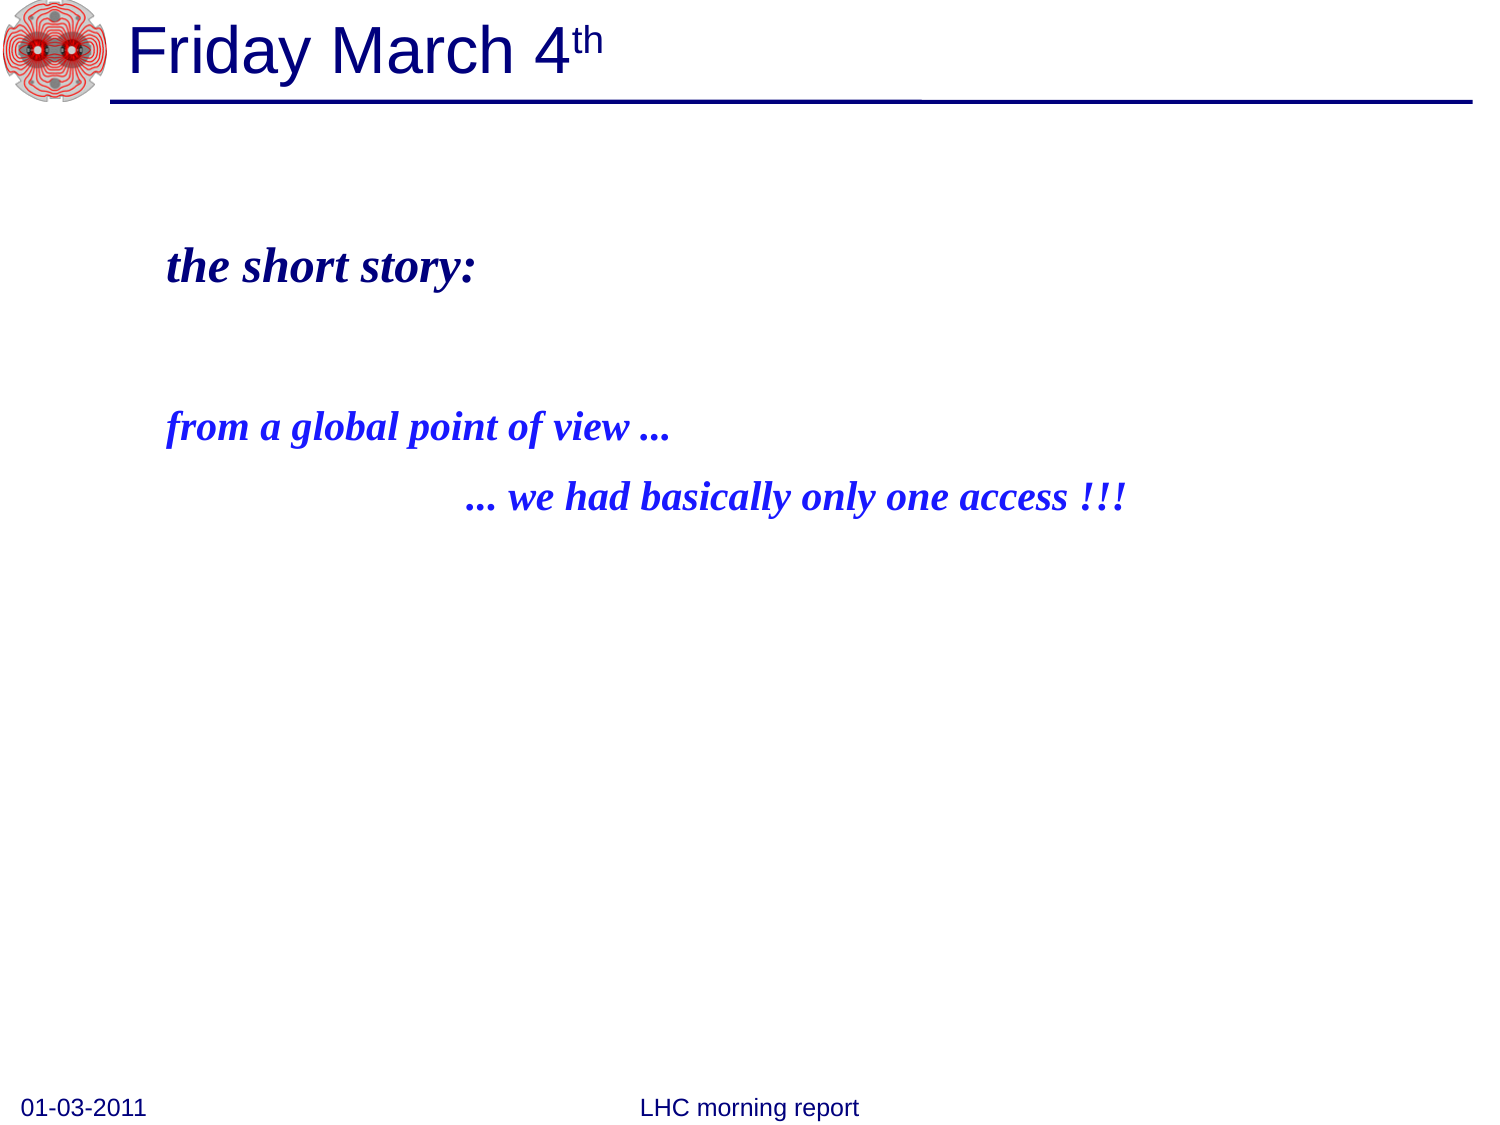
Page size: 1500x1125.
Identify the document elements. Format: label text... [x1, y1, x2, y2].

picture [0, 0, 108, 103]
title Friday March 4th [111, 3, 1463, 91]
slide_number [5, 1085, 356, 1125]
footer LHC morning report [512, 1087, 988, 1125]
text_box the short story: from a global point of view ... ... we had basically only one access !!! [151, 224, 1154, 527]
